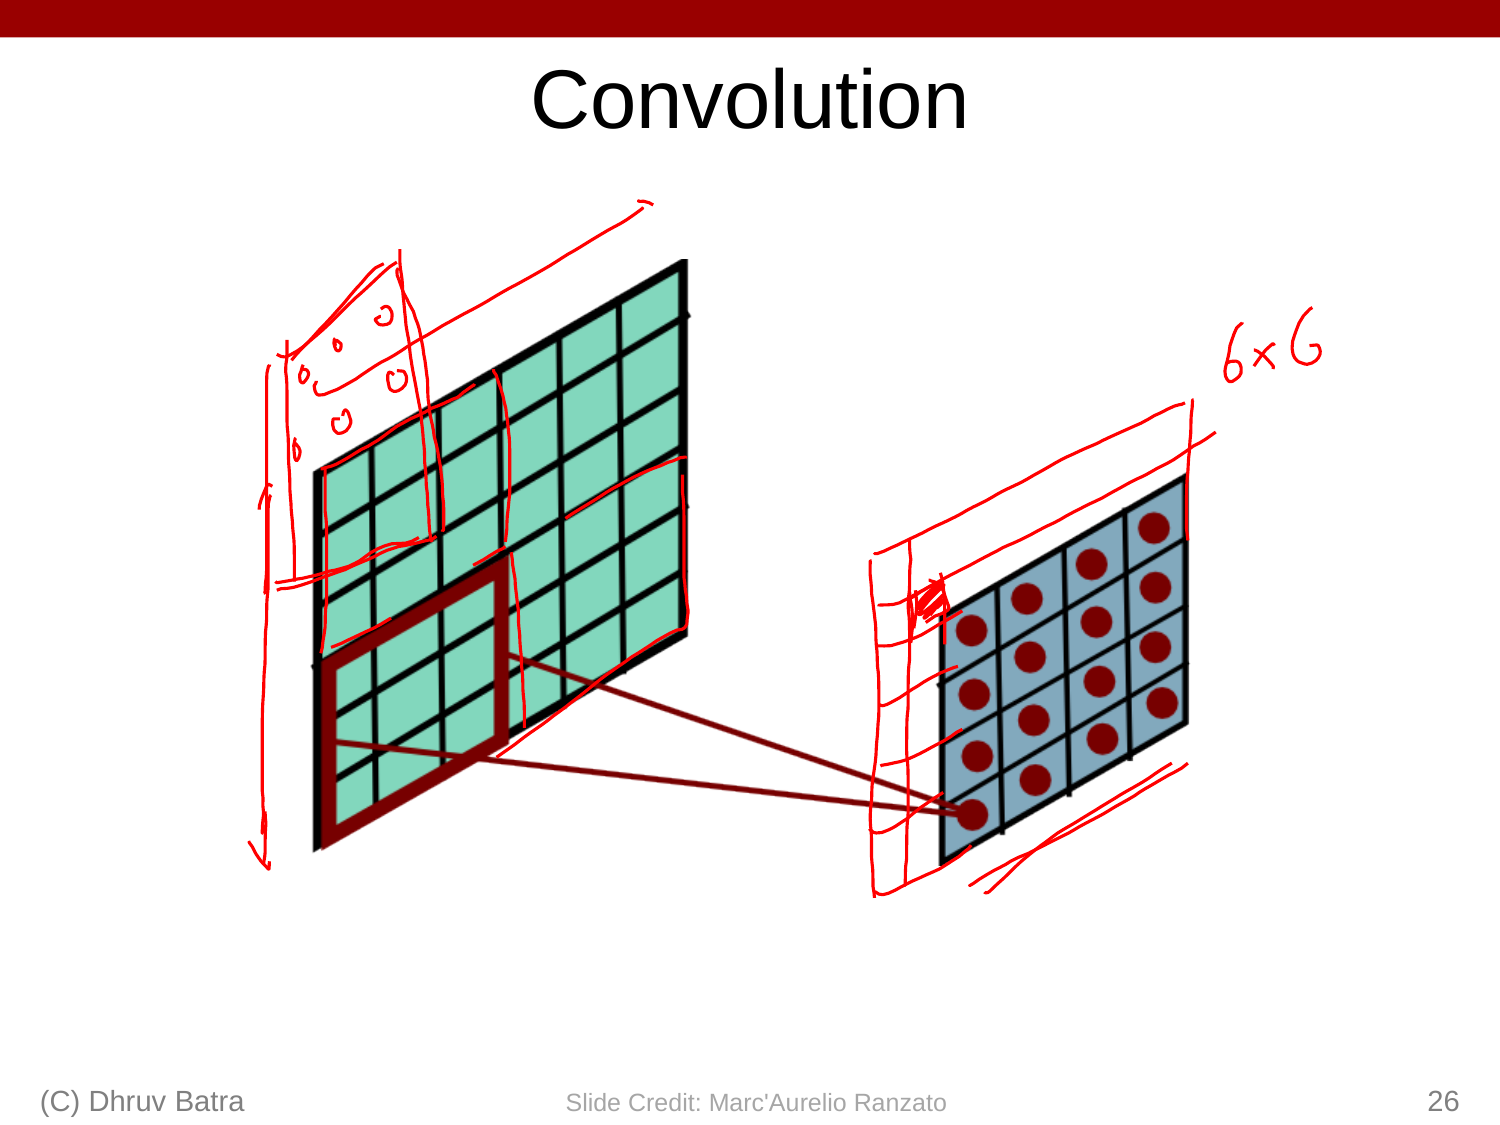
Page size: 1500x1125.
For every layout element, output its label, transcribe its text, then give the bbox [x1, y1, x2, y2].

text_box Slide Credit: Marc'Aurelio Ranzato [550, 1079, 963, 1124]
slide_number 26 [1162, 1049, 1476, 1125]
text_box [248, 483, 273, 870]
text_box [496, 456, 689, 758]
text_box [320, 368, 525, 729]
picture [309, 258, 1192, 866]
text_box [911, 581, 945, 628]
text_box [275, 261, 445, 584]
footer (C) Dhruv Batra [24, 1049, 501, 1125]
text_box Convolution [112, 37, 1388, 150]
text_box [293, 338, 352, 461]
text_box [374, 306, 407, 392]
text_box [869, 307, 1321, 886]
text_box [263, 248, 437, 594]
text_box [313, 200, 654, 396]
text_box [869, 893, 1186, 899]
